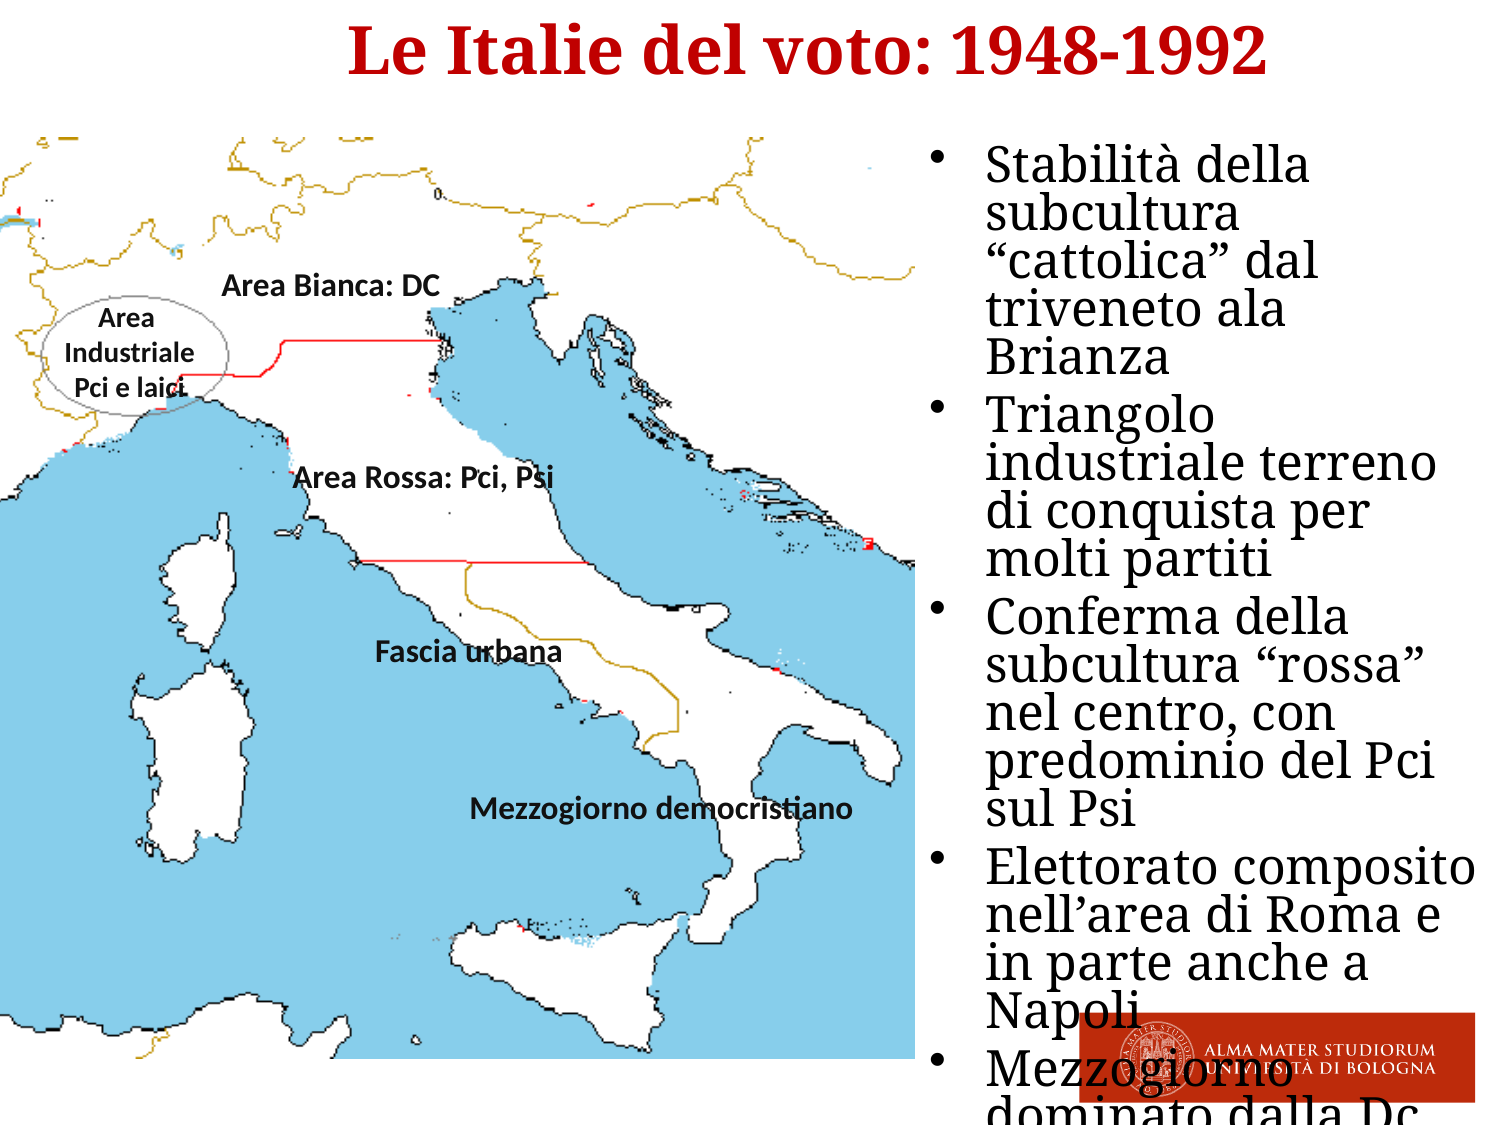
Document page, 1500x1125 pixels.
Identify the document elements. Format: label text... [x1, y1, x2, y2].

picture [0, 136, 915, 1059]
text_box Stabilità della subcultura “cattolica” dal triveneto ala Brianza Triangolo industriale terreno di conquista per molti partiti Conferma della subcultura “rossa” nel centro, con predominio del Pci sul Psi Elettorato composito nell’area di Roma e in parte anche a Napoli Mezzogiorno dominato dalla Dc, ma senza un radicamento sub-culturale [915, 137, 1500, 1058]
title Le Italie del voto: 1948-1992 [230, 0, 1388, 137]
picture [1112, 1058, 1442, 1102]
